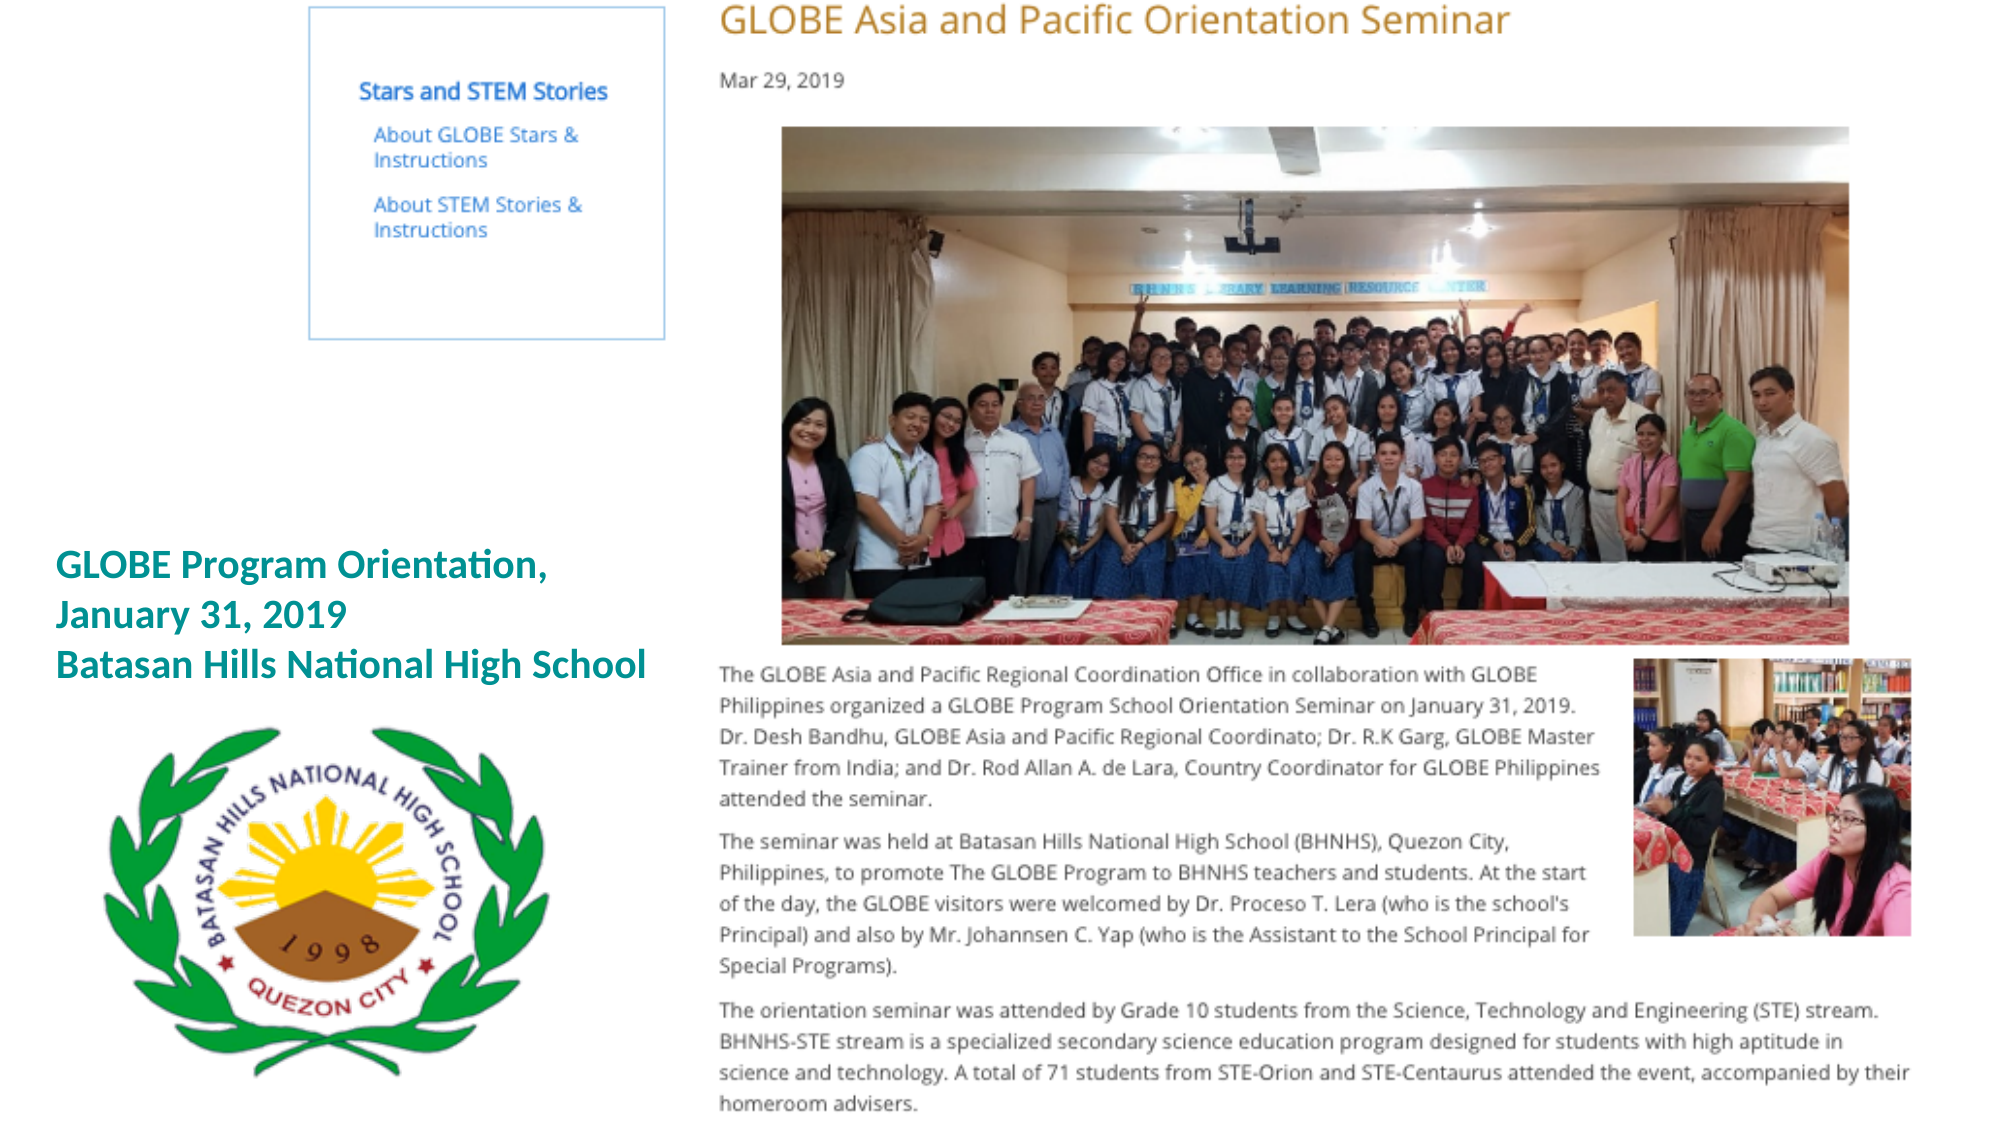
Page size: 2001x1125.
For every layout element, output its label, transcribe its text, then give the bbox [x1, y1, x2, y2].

text_box GLOBE Program Orientation, January 31, 2019 Batasan Hills National High School [48, 529, 300, 694]
picture [98, 0, 1931, 1125]
